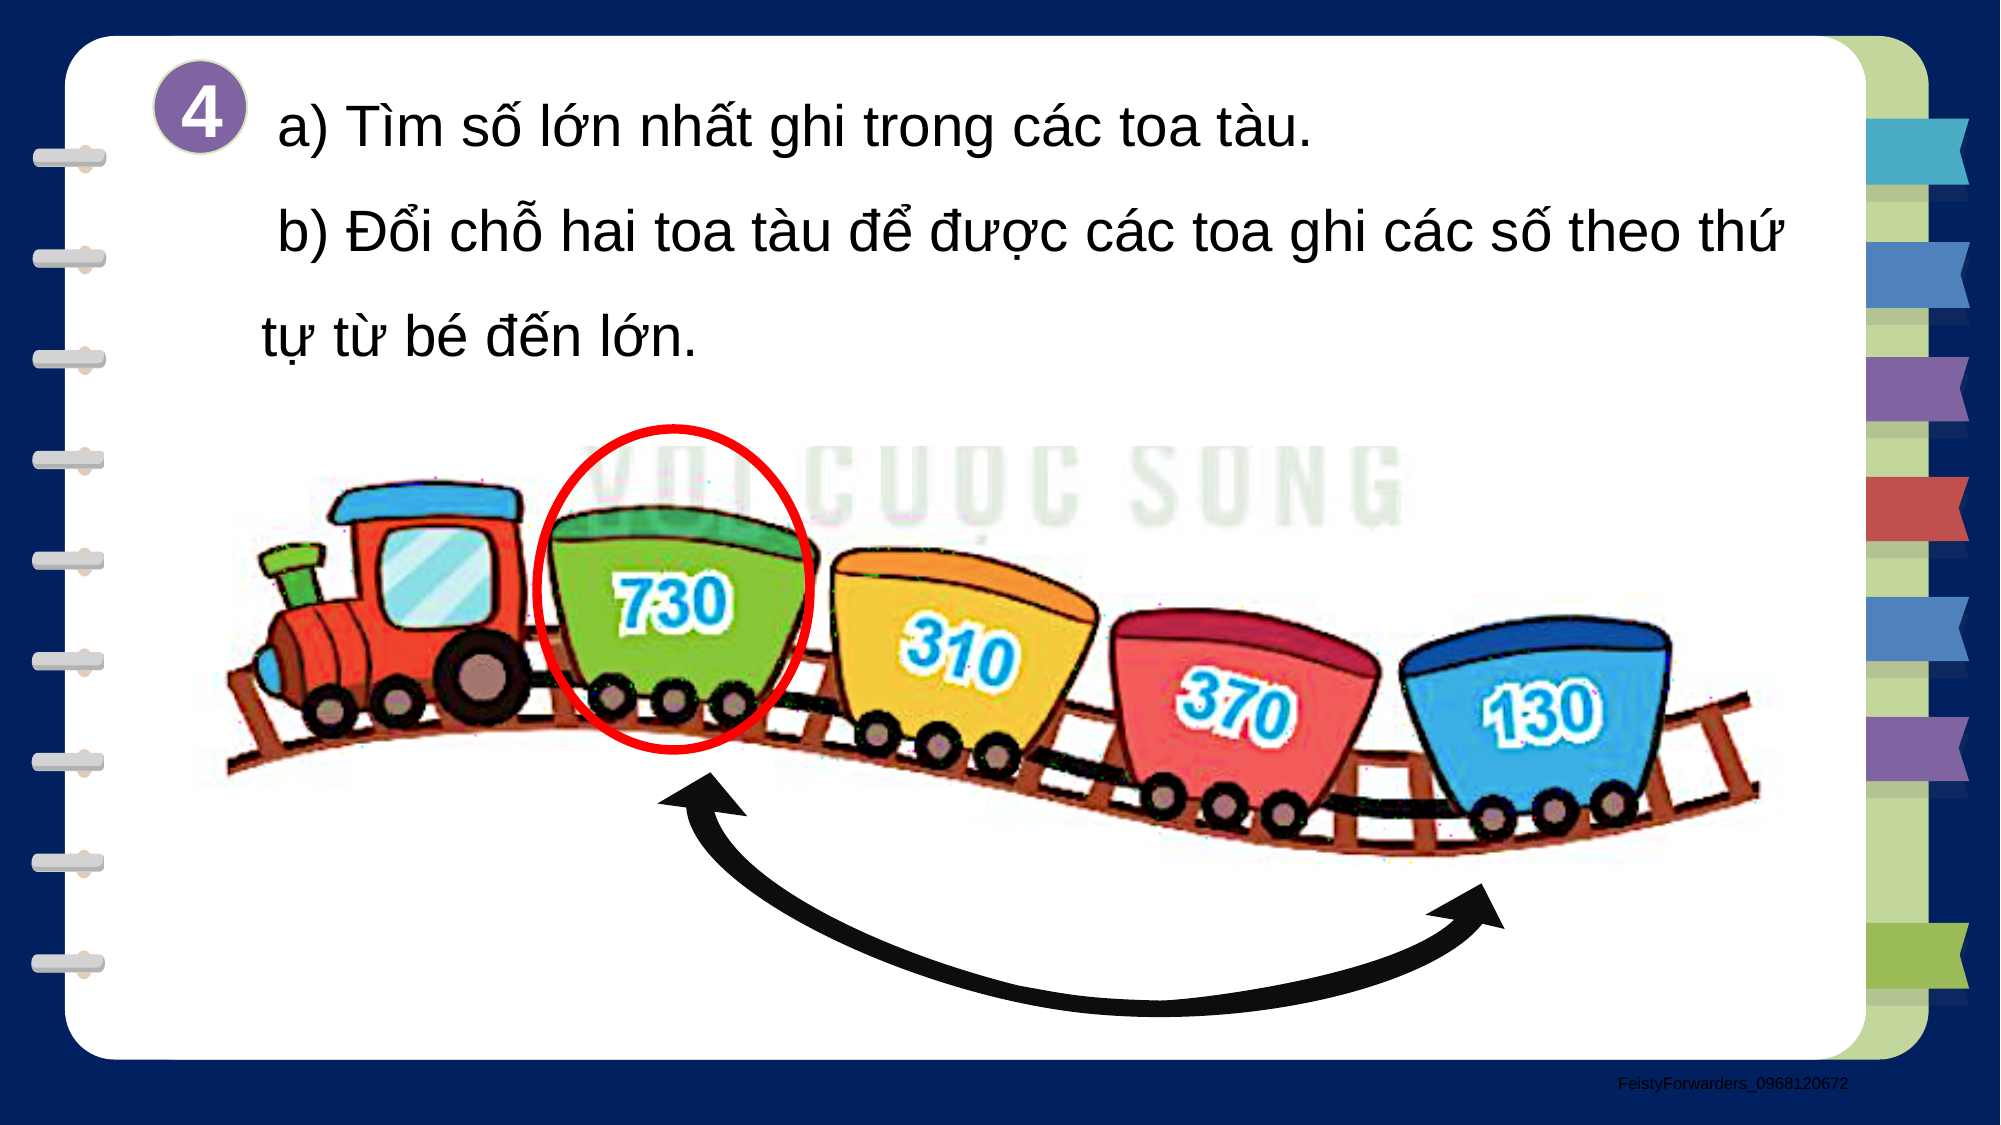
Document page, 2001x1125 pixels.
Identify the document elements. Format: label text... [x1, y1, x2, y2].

text_box 4 [152, 59, 246, 155]
text_box [610, 427, 737, 446]
picture [104, 446, 1806, 873]
text_box [726, 873, 1507, 1019]
text_box a) Tìm số lớn nhất ghi trong các toa tàu. b) Đổi chỗ hai toa tàu để được các toa ghi các số theo thứ tự từ bé đến lớn. [246, 45, 1806, 376]
